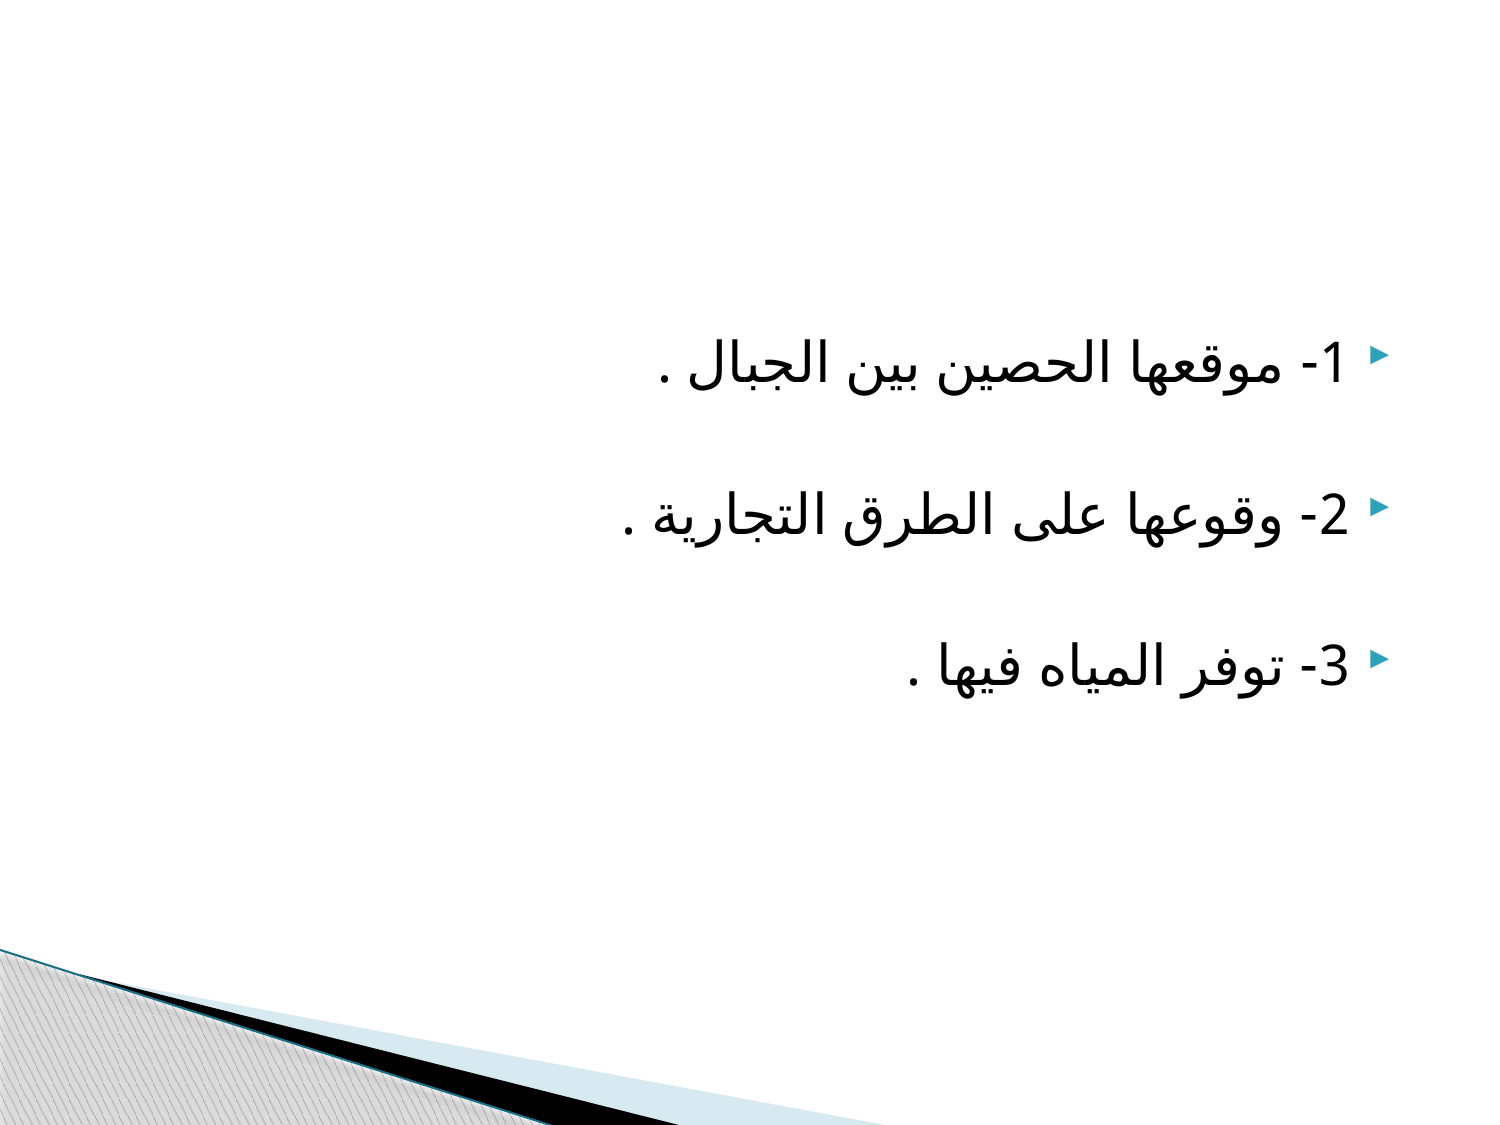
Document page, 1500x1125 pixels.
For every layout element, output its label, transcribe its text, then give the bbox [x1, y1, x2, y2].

list 1- موقعها الحصين بين الجبال . 2- وقوعها على الطرق التجارية . 3- توفر المياه فيها . [75, 243, 1425, 986]
